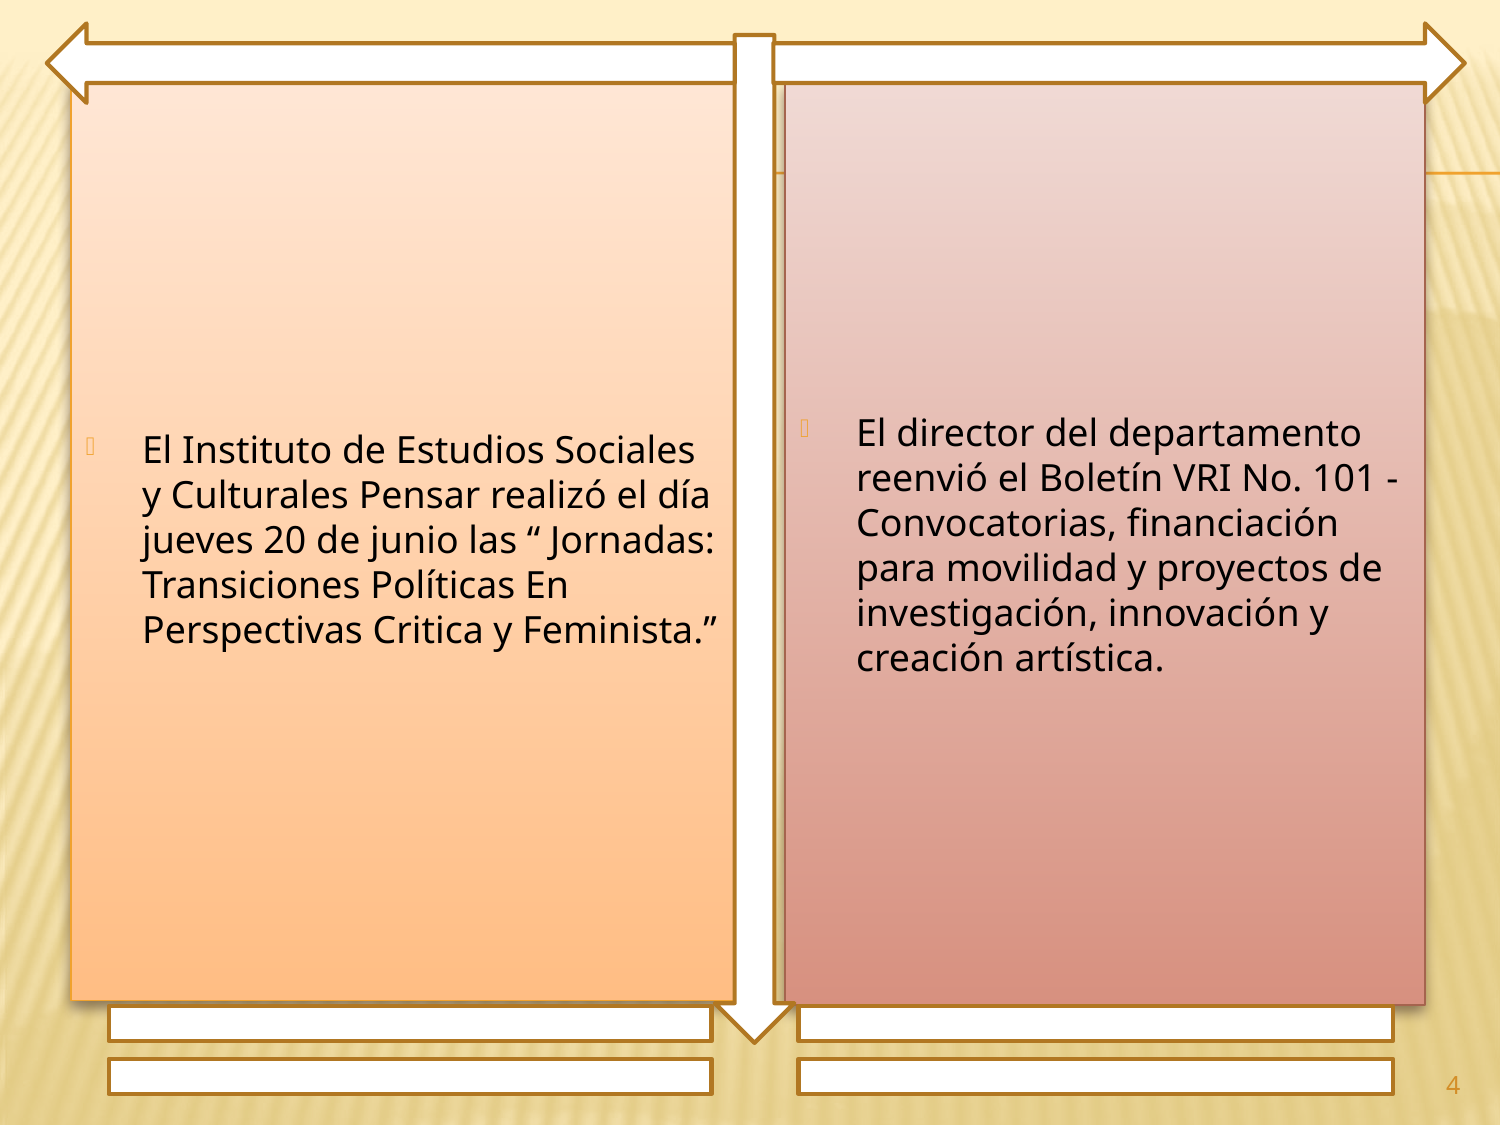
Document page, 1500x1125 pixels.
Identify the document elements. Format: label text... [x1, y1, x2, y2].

text_box [44, 21, 737, 105]
text_box [712, 32, 797, 1046]
list El director del departamento reenvió el Boletín VRI No. 101 - Convocatorias, financiación para movilidad y proyectos de investigación, innovación y creación artística. [784, 86, 1426, 1006]
text_box [796, 1057, 1395, 1096]
text_box [796, 1004, 1395, 1043]
text_box [107, 1004, 714, 1043]
list El Instituto de Estudios Sociales y Culturales Pensar realizó el día jueves 20 de junio las “ Jornadas: Transiciones Políticas En Perspectivas Critica y Feminista.” [70, 86, 732, 1001]
slide_number 4 [1350, 1062, 1475, 1103]
text_box [107, 1057, 714, 1096]
text_box [771, 21, 1467, 105]
